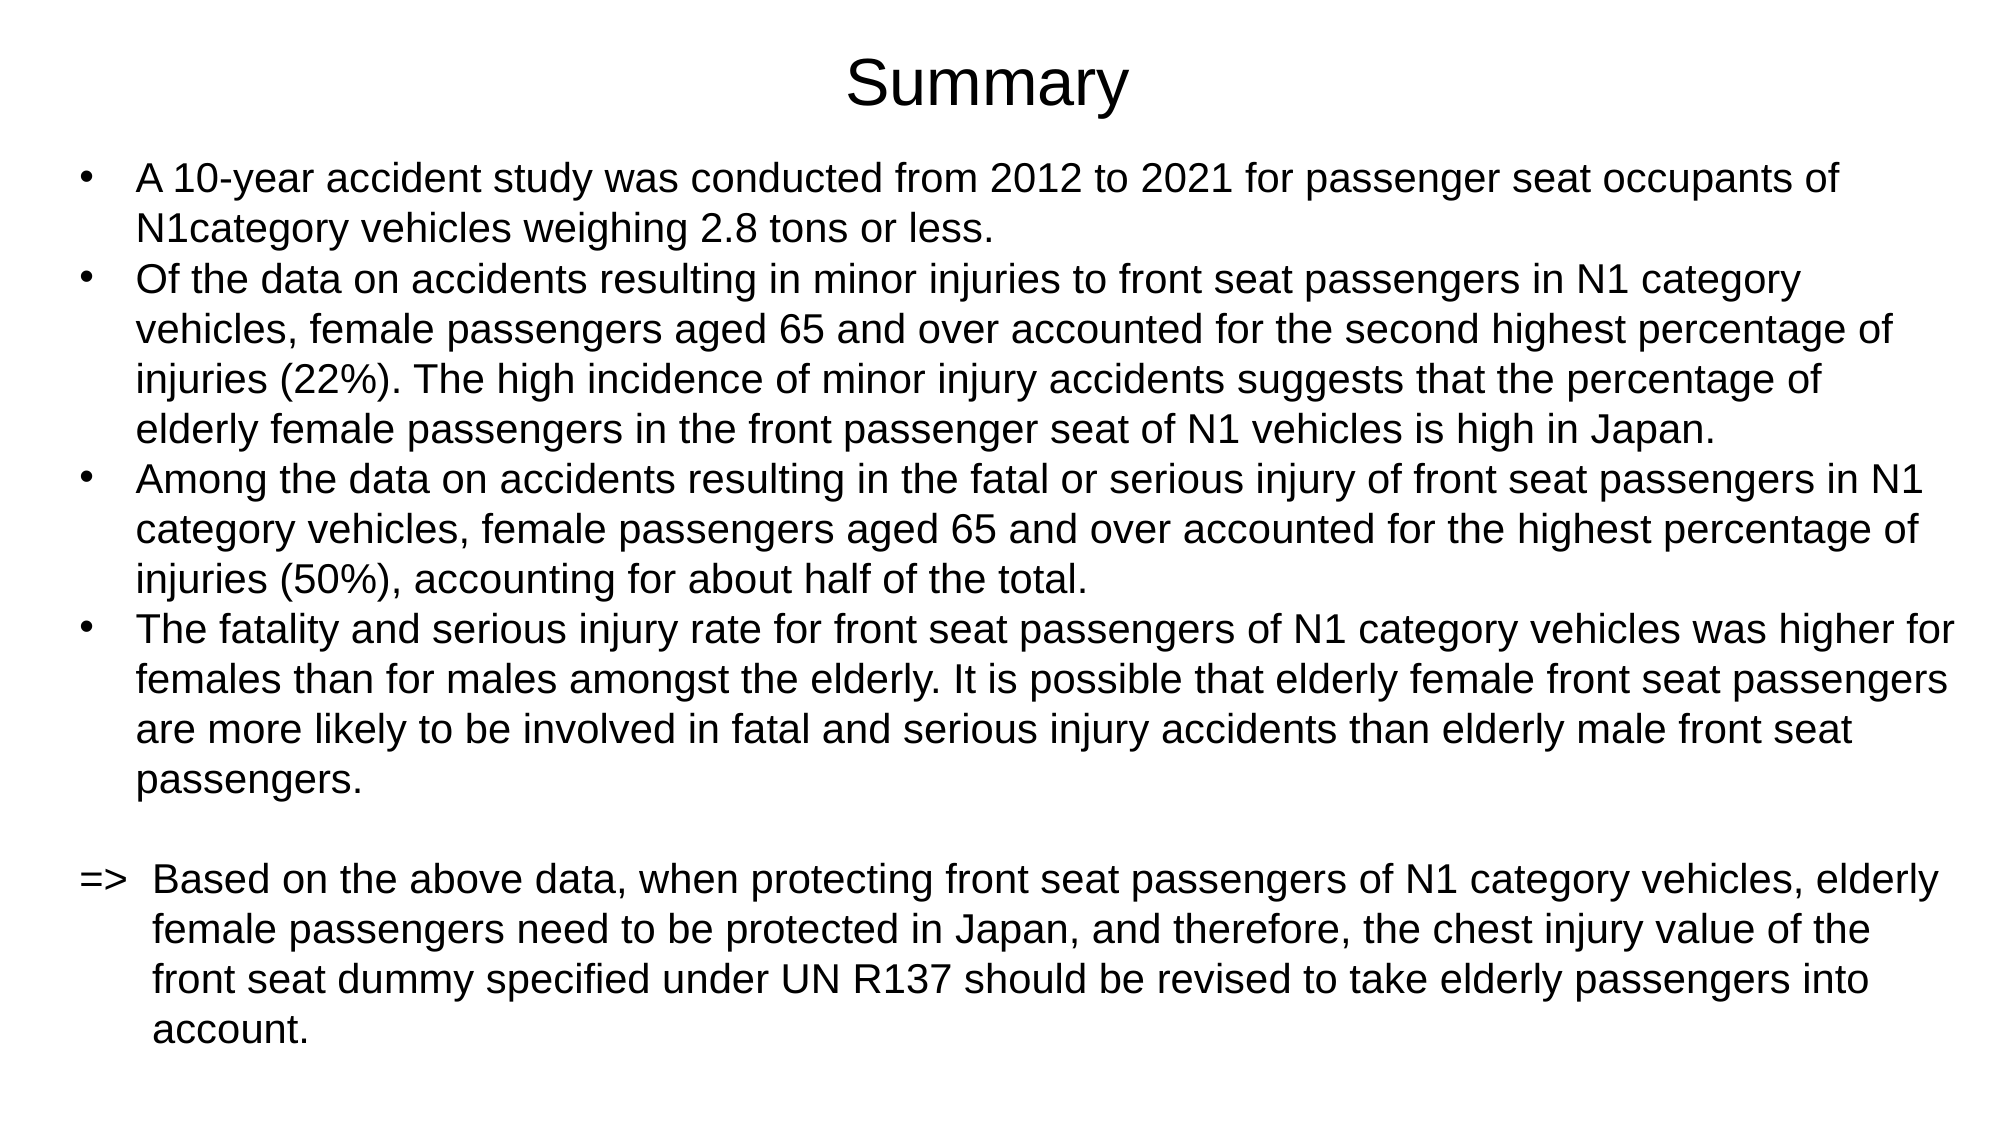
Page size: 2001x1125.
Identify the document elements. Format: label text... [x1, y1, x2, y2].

text_box Summary [0, 30, 1976, 128]
text_box A 10-year accident study was conducted from 2012 to 2021 for passenger seat occupants of N1category vehicles weighing 2.8 tons or less. Of the data on accidents resulting in minor injuries to front seat passengers in N1 category vehicles, female passengers aged 65 and over accounted for the second highest percentage of injuries (22%). The high incidence of minor injury accidents suggests that the percentage of elderly female passengers in the front passenger seat of N1 vehicles is high in Japan. Among the data on accidents resulting in the fatal or serious injury of front seat passengers in N1 category vehicles, female passengers aged 65 and over accounted for the highest percentage of injuries (50%), accounting for about half of the total. The fatality and serious injury rate for front seat passengers of N1 category vehicles was higher for females than for males amongst the elderly. It is possible that elderly female front seat passengers are more likely to be involved in fatal and serious injury accidents than elderly male front seat passengers. => Based on the above data, when protecting front seat passengers of N1 category vehicles, elderly female passengers need to be protected in Japan, and therefore, the chest injury value of the front seat dummy specified under UN R137 should be revised to take elderly passengers into account. [64, 143, 1972, 1059]
